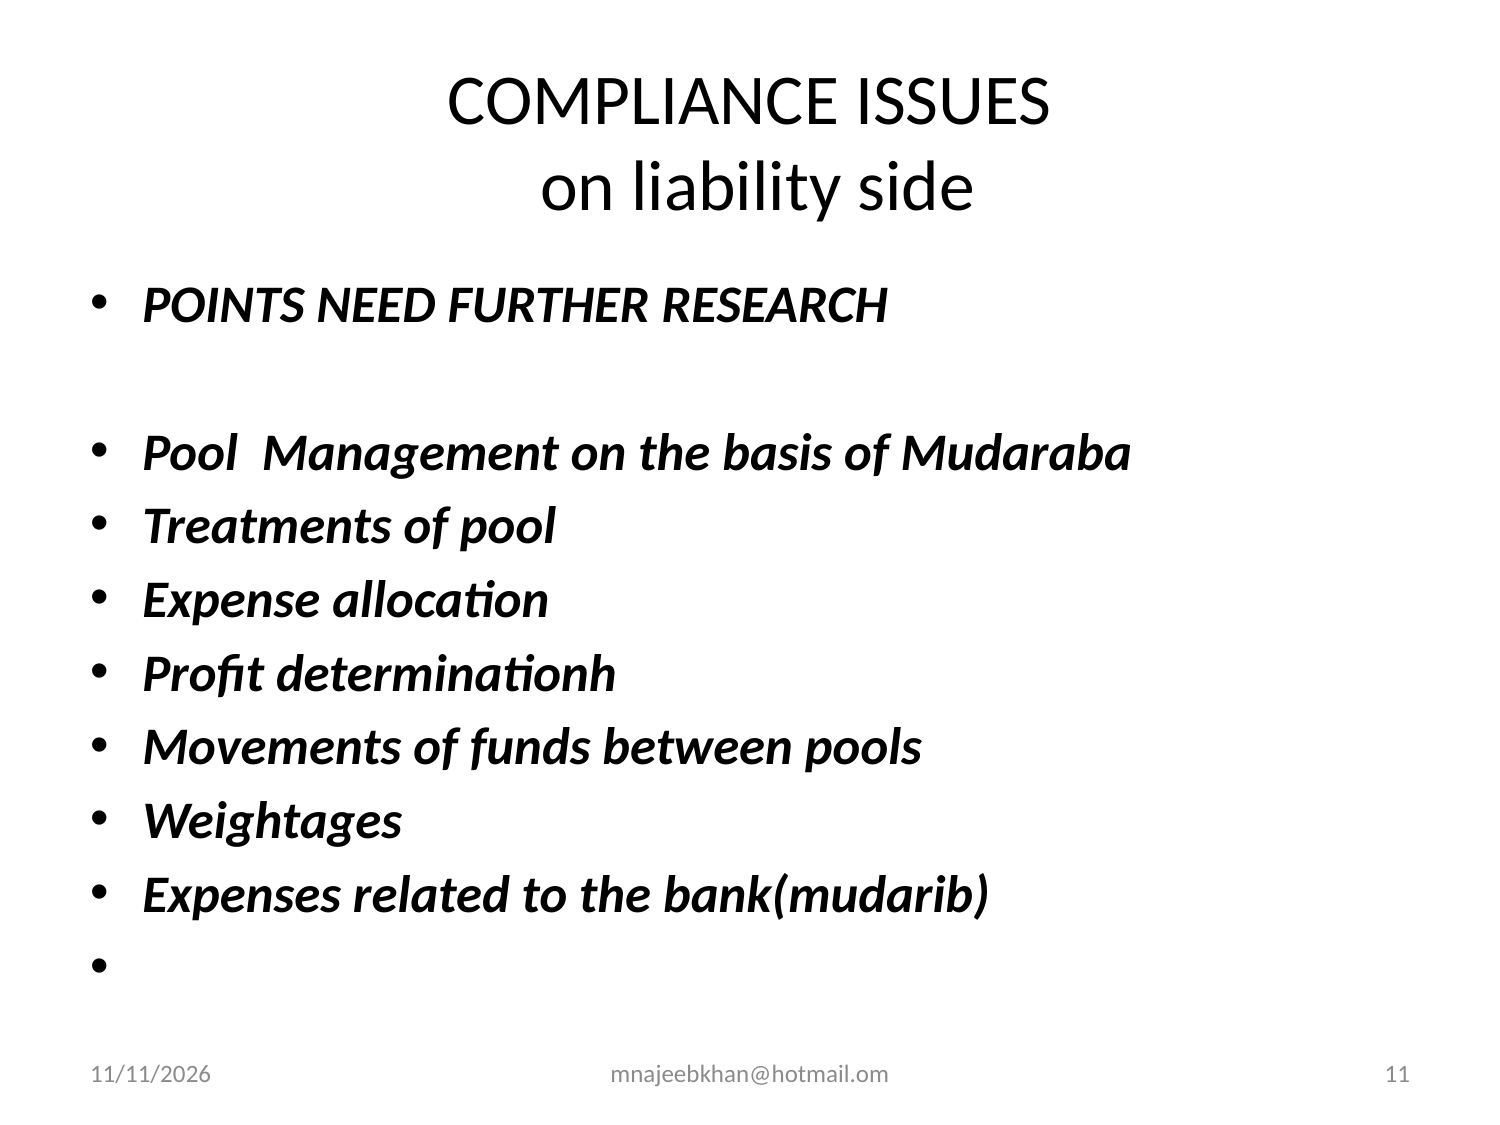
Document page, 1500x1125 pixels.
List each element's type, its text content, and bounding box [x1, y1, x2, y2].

footer mnajeebkhan@hotmail.om [512, 1042, 988, 1103]
list POINTS NEED FURTHER RESEARCH Pool Management on the basis of Mudaraba Treatments of pool Expense allocation Profit determinationh Movements of funds between pools Weightages Expenses related to the bank(mudarib) [75, 262, 1425, 1005]
slide_number 11 [1074, 1042, 1425, 1103]
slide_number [75, 1042, 425, 1103]
title COMPLIANCE ISSUES on liability side [75, 45, 1425, 233]
